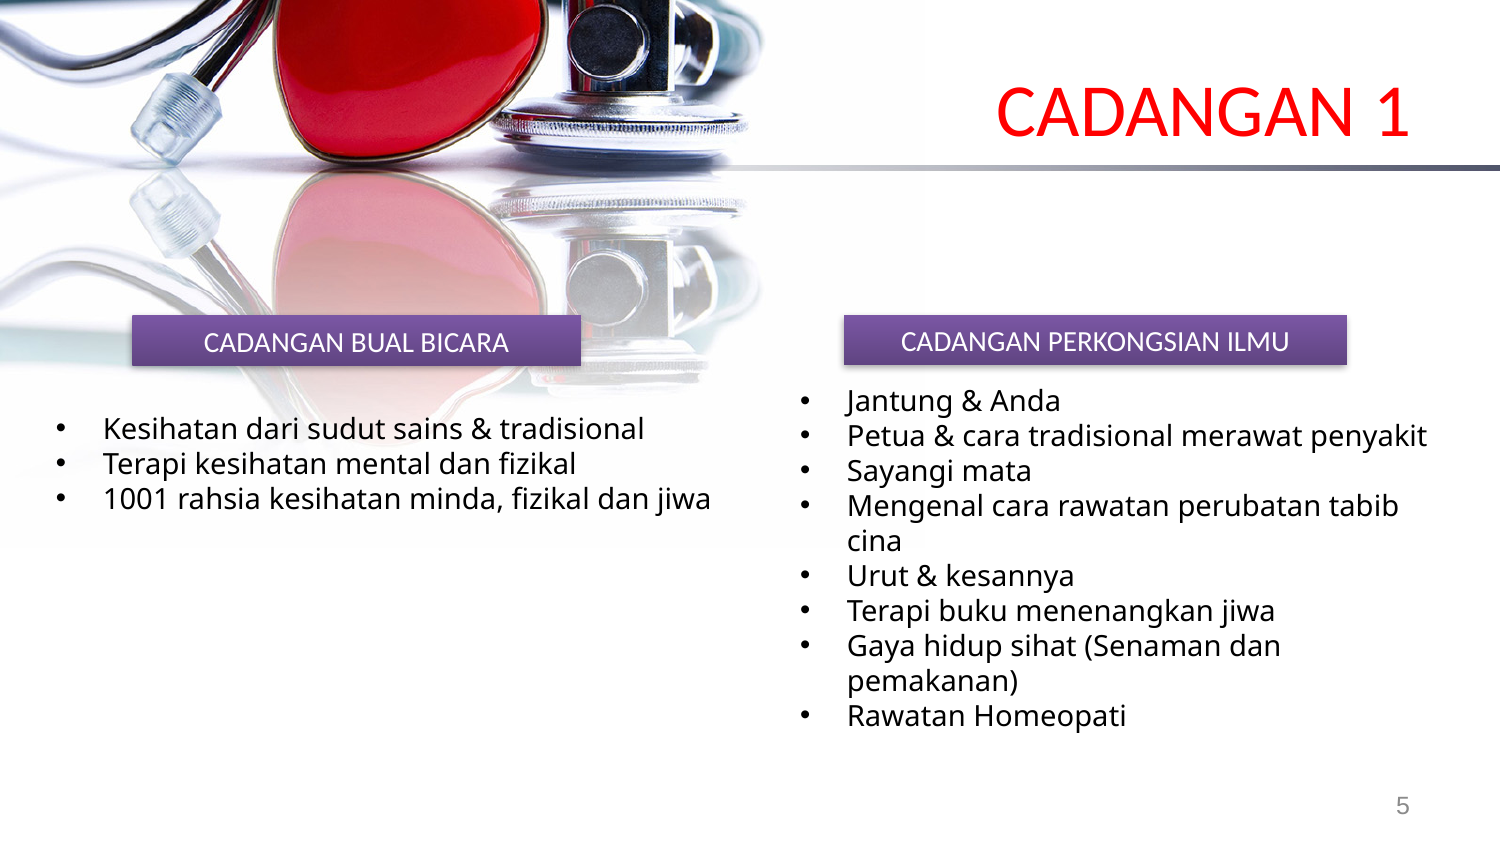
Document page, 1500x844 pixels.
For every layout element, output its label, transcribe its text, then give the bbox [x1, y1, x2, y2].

text_box CADANGAN BUAL BICARA [132, 315, 581, 366]
title CADANGAN 1 [73, 46, 1427, 168]
picture [0, 0, 1500, 844]
text_box Kesihatan dari sudut sains & tradisional Terapi kesihatan mental dan fizikal 1001 rahsia kesihatan minda, fizikal dan jiwa [41, 402, 742, 523]
slide_number 5 [1074, 782, 1425, 827]
text_box Jantung & Anda Petua & cara tradisional merawat penyakit Sayangi mata Mengenal cara rawatan perubatan tabib cina Urut & kesannya Terapi buku menenangkan jiwa Gaya hidup sihat (Senaman dan pemakanan) Rawatan Homeopati [785, 374, 1475, 740]
text_box CADANGAN PERKONGSIAN ILMU [844, 315, 1347, 365]
